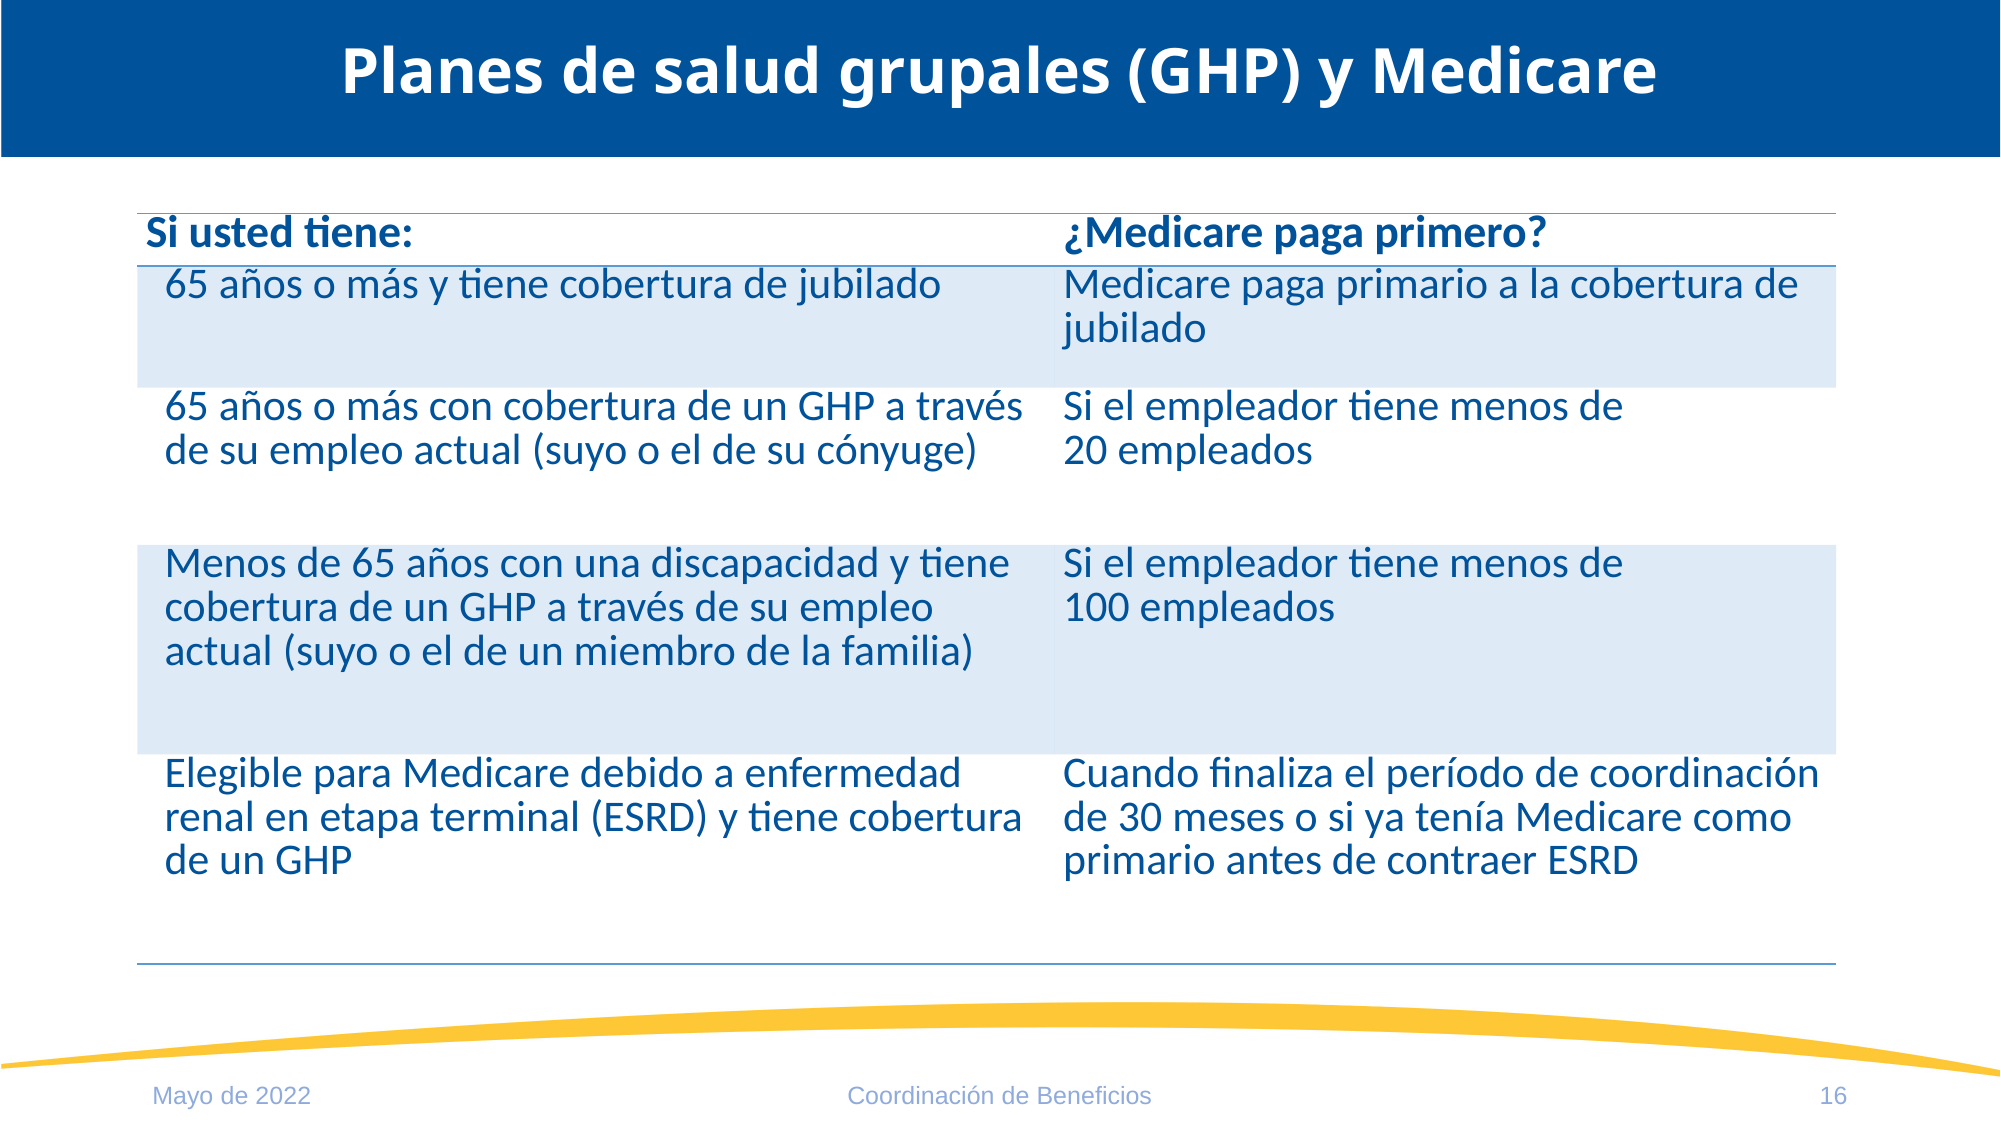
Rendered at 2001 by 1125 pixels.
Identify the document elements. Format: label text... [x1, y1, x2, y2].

picture [0, 0, 2001, 1125]
table_cell 65 años o más y tiene cobertura de jubilado [137, 267, 1055, 388]
footer Coordinación de Beneficios [662, 1065, 1338, 1125]
slide_number 16 [1412, 1065, 1863, 1125]
title Planes de salud grupales (GHP) y Medicare [0, 0, 2000, 149]
table_cell Menos de 65 años con una discapacidad y tiene cobertura de un GHP a través de su empleo actual (suyo o el de un miembro de la familia) [137, 545, 1055, 754]
table_cell Si el empleador tiene menos de 100 empleados [1055, 545, 1836, 754]
table_cell Medicare paga primario a la cobertura de jubilado [1055, 267, 1836, 388]
table_cell 65 años o más con cobertura de un GHP a través de su empleo actual (suyo o el de su cónyuge) [137, 388, 1055, 545]
table_cell Cuando finaliza el período de coordinación de 30 meses o si ya tenía Medicare como primario antes de contraer ESRD [1055, 754, 1836, 963]
table_cell Si el empleador tiene menos de 20 empleados [1055, 388, 1836, 545]
table_cell Elegible para Medicare debido a enfermedad renal en etapa terminal (ESRD) y tiene cobertura de un GHP [137, 754, 1055, 963]
table_header Si usted tiene: [137, 214, 1055, 265]
slide_number Mayo de 2022 [137, 1065, 588, 1125]
table_header ¿Medicare paga primero? [1055, 214, 1836, 265]
